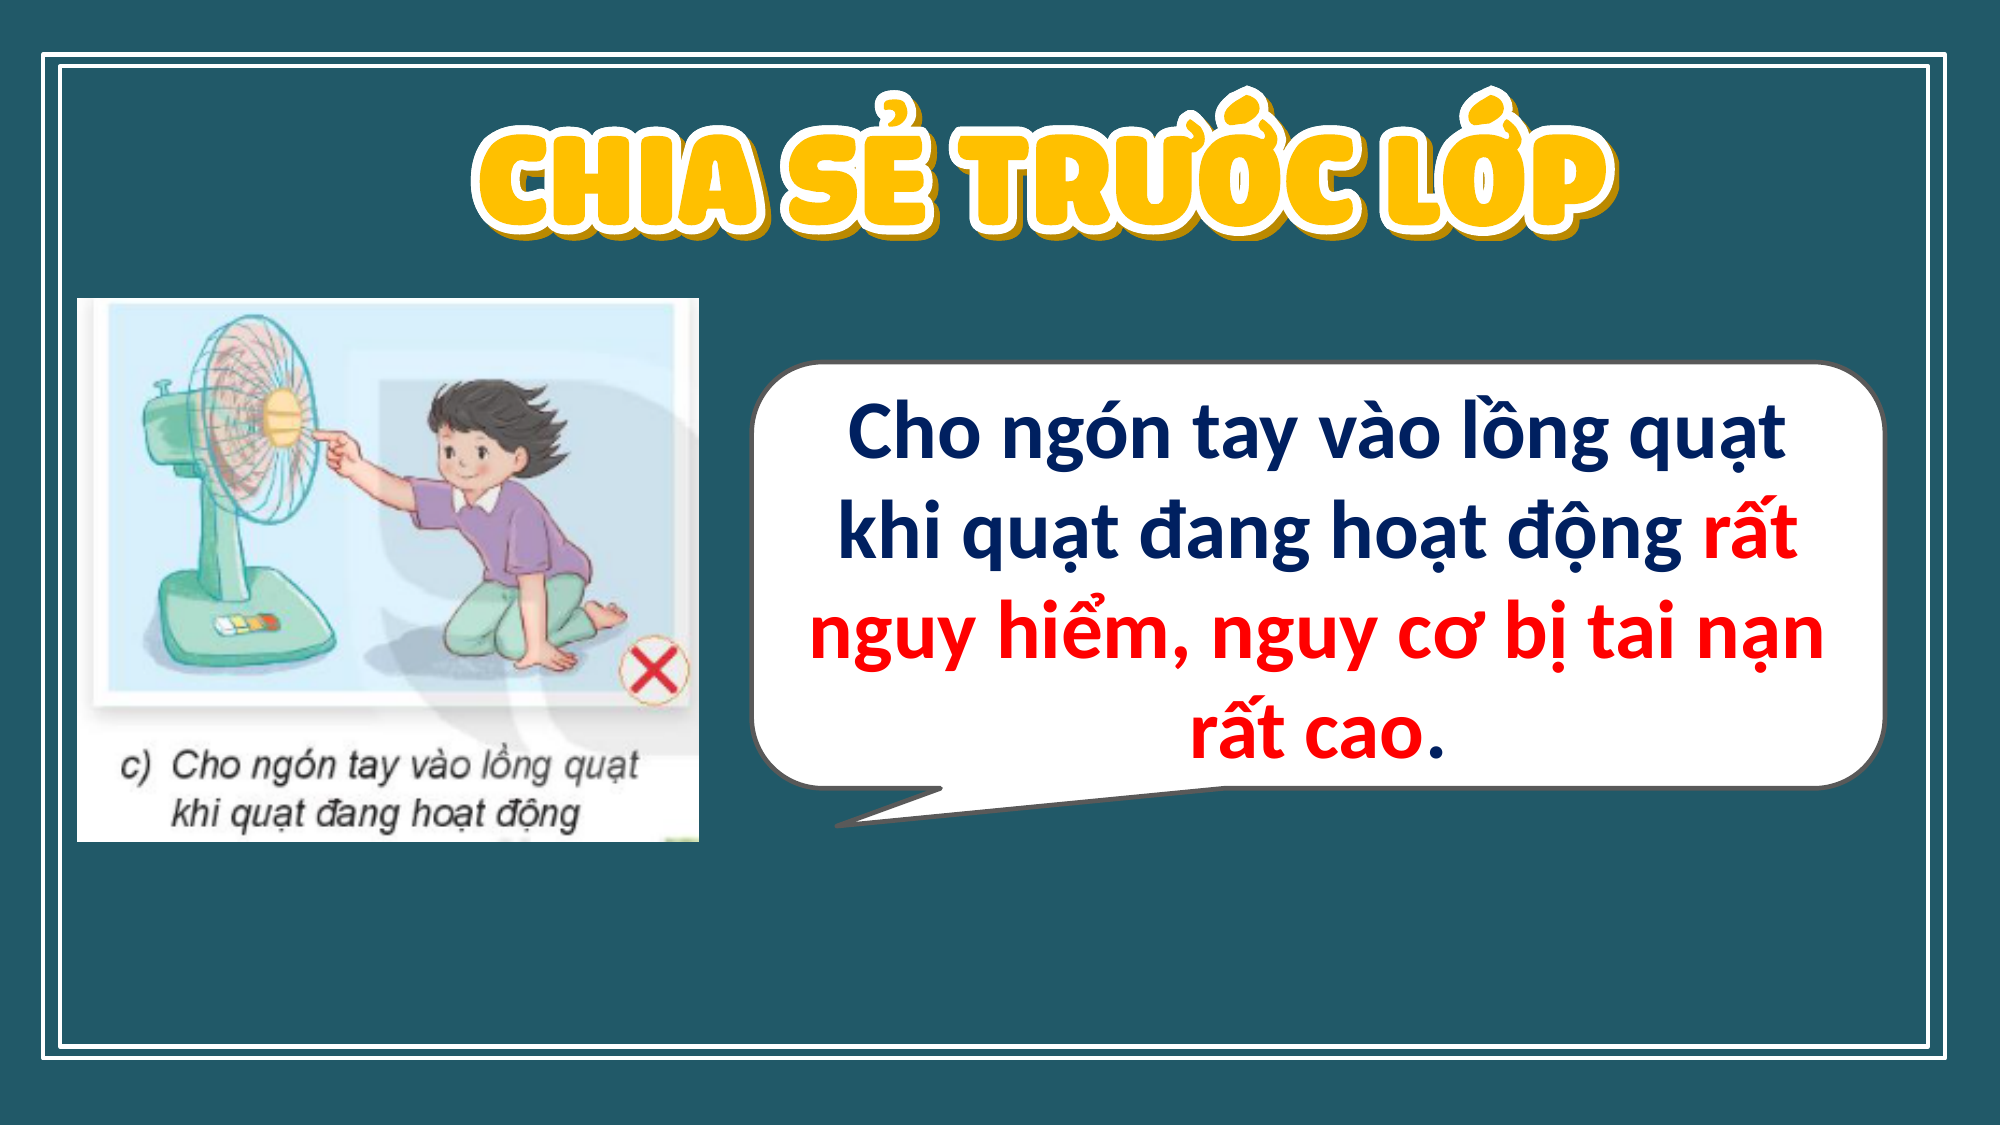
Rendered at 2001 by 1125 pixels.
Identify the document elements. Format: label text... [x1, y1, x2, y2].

text_box Cho ngón tay vào lồng quạt khi quạt đang hoạt động rất nguy hiểm, nguy cơ bị tai nạn rất cao. [749, 359, 1888, 829]
picture [469, 85, 1620, 241]
picture [77, 297, 699, 842]
